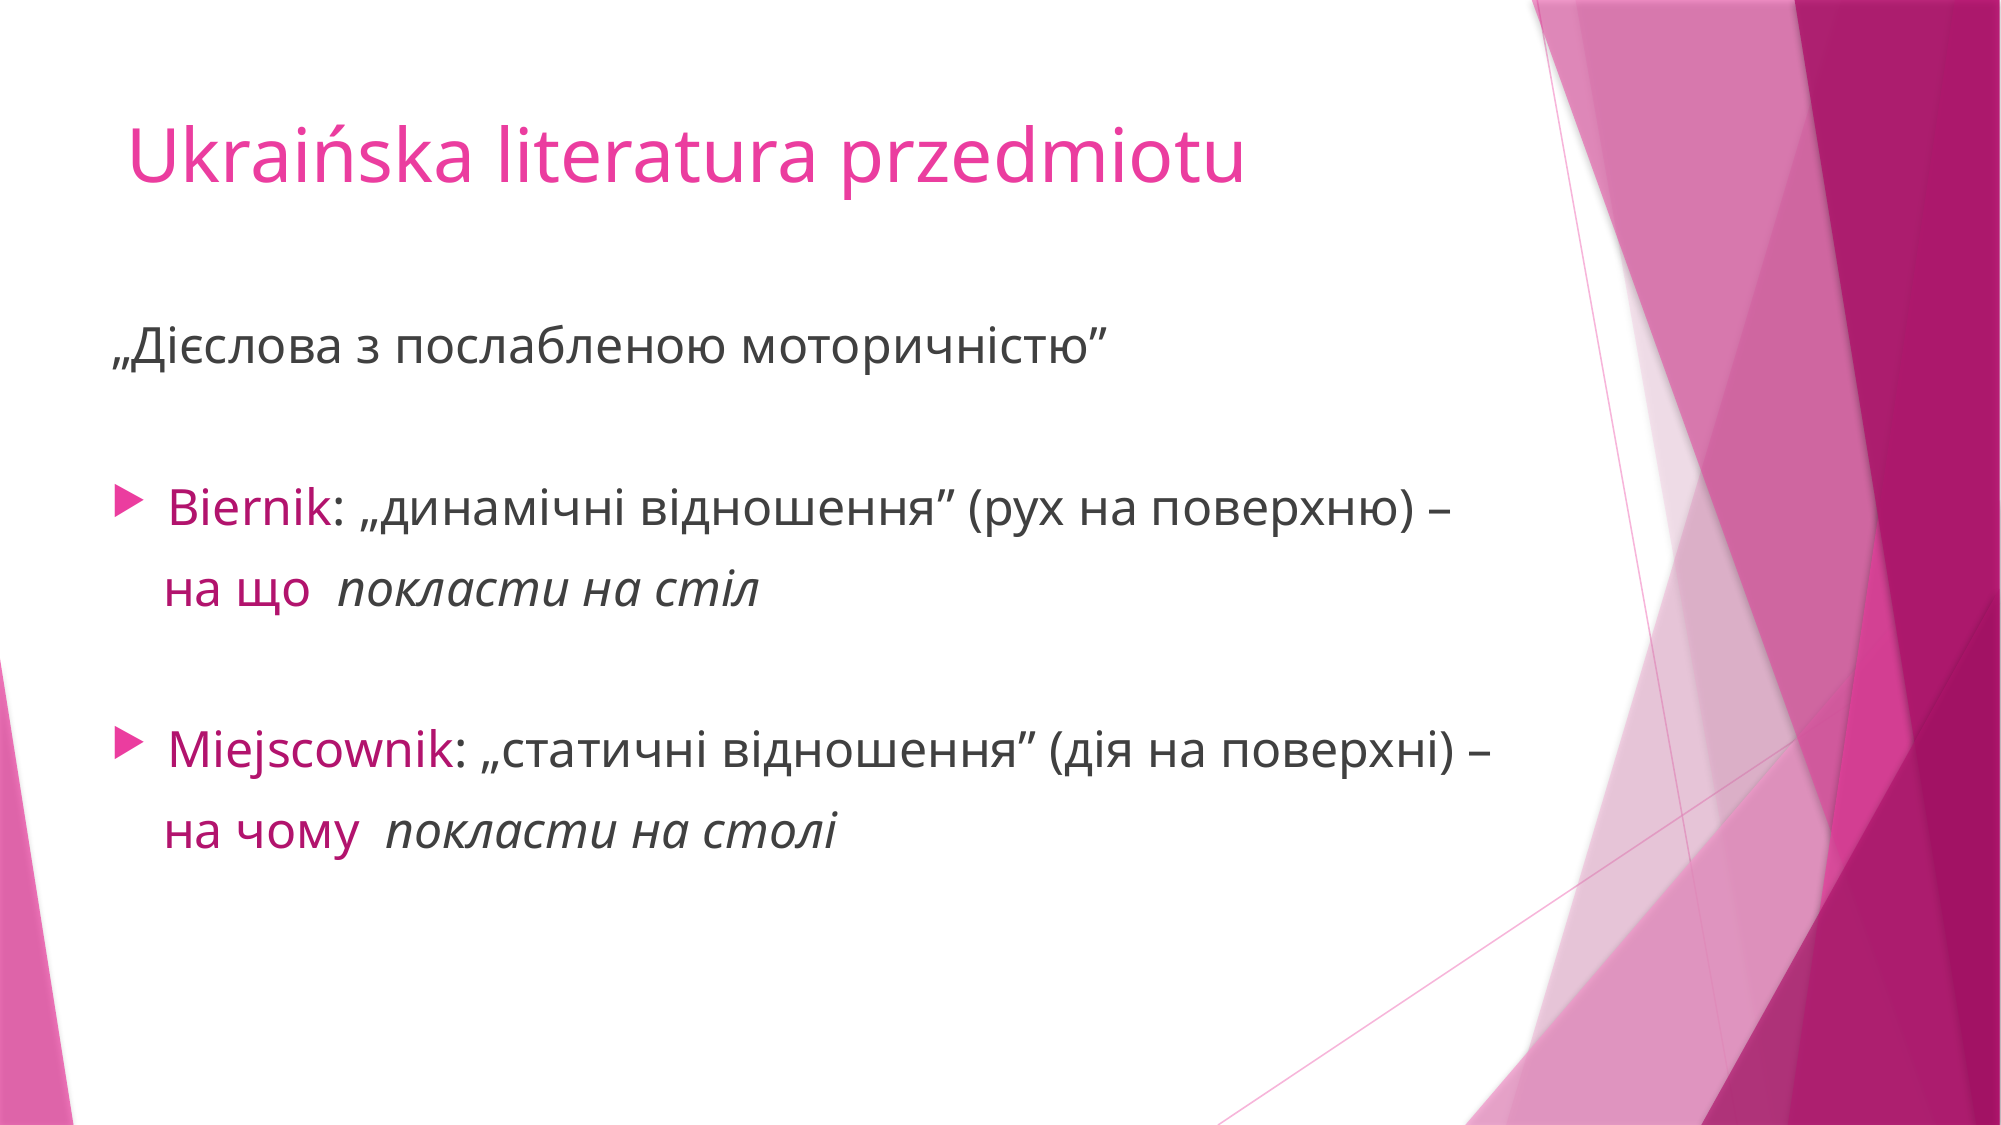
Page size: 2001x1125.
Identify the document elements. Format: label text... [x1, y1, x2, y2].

title Ukraińska literatura przedmiotu [111, 99, 1522, 240]
list „Дієслова з послабленою моторичністю” Biernik: „динамічні відношення” (рух на поверхню) – на що покласти на стіл Miejscownik: „статичні відношення” (дія на поверхні) – на чому покласти на столі [96, 240, 1522, 992]
